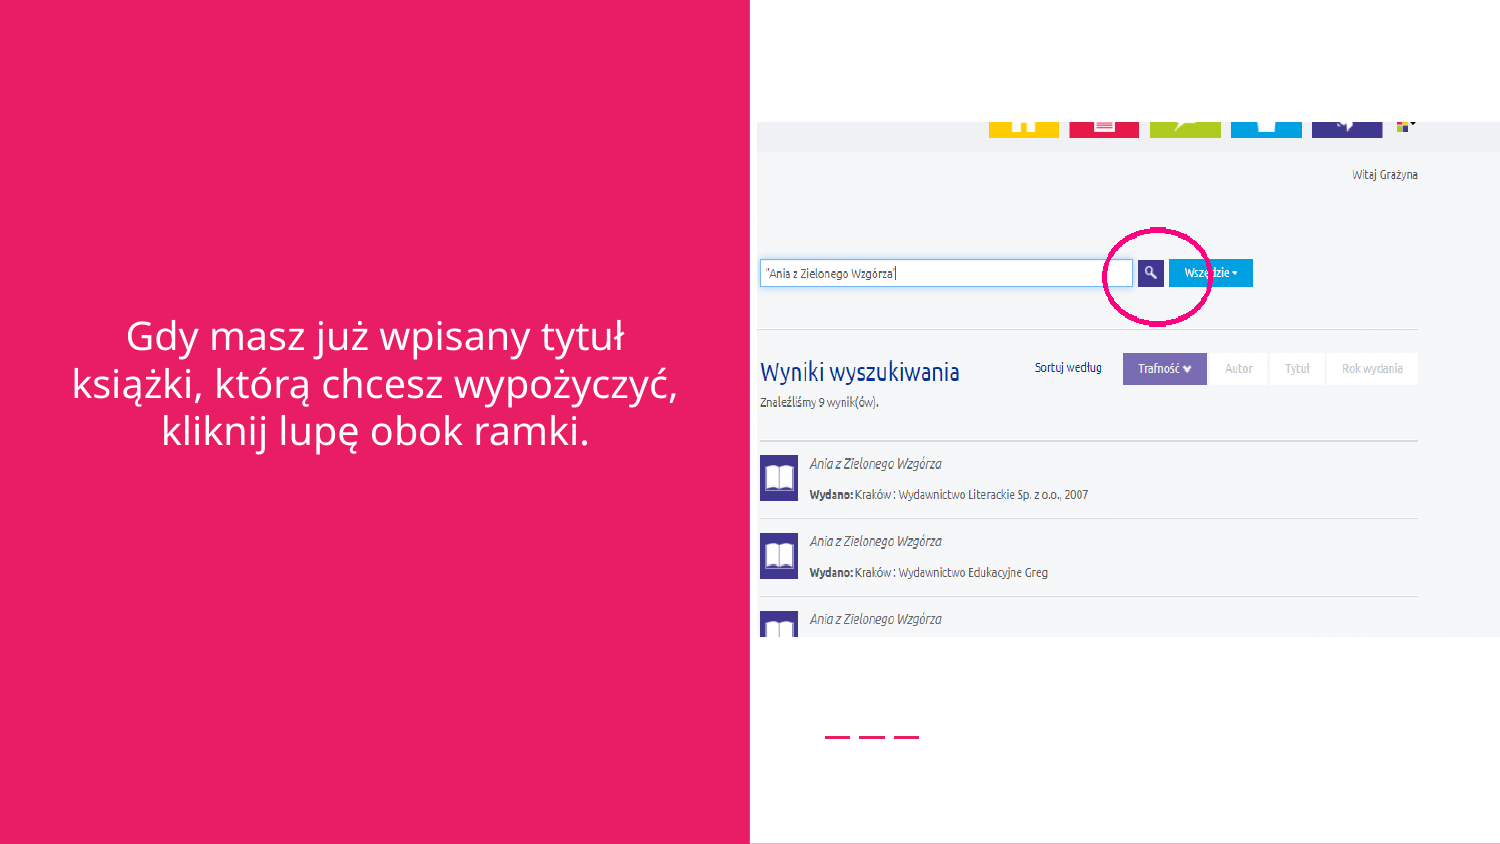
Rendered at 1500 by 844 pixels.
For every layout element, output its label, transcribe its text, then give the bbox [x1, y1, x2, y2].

picture [1258, 122, 1275, 131]
subtitle Gdy masz już wpisany tytuł książki, którą chcesz wypożyczyć, kliknij lupę obok ramki. [43, 296, 708, 703]
picture [757, 122, 1500, 637]
